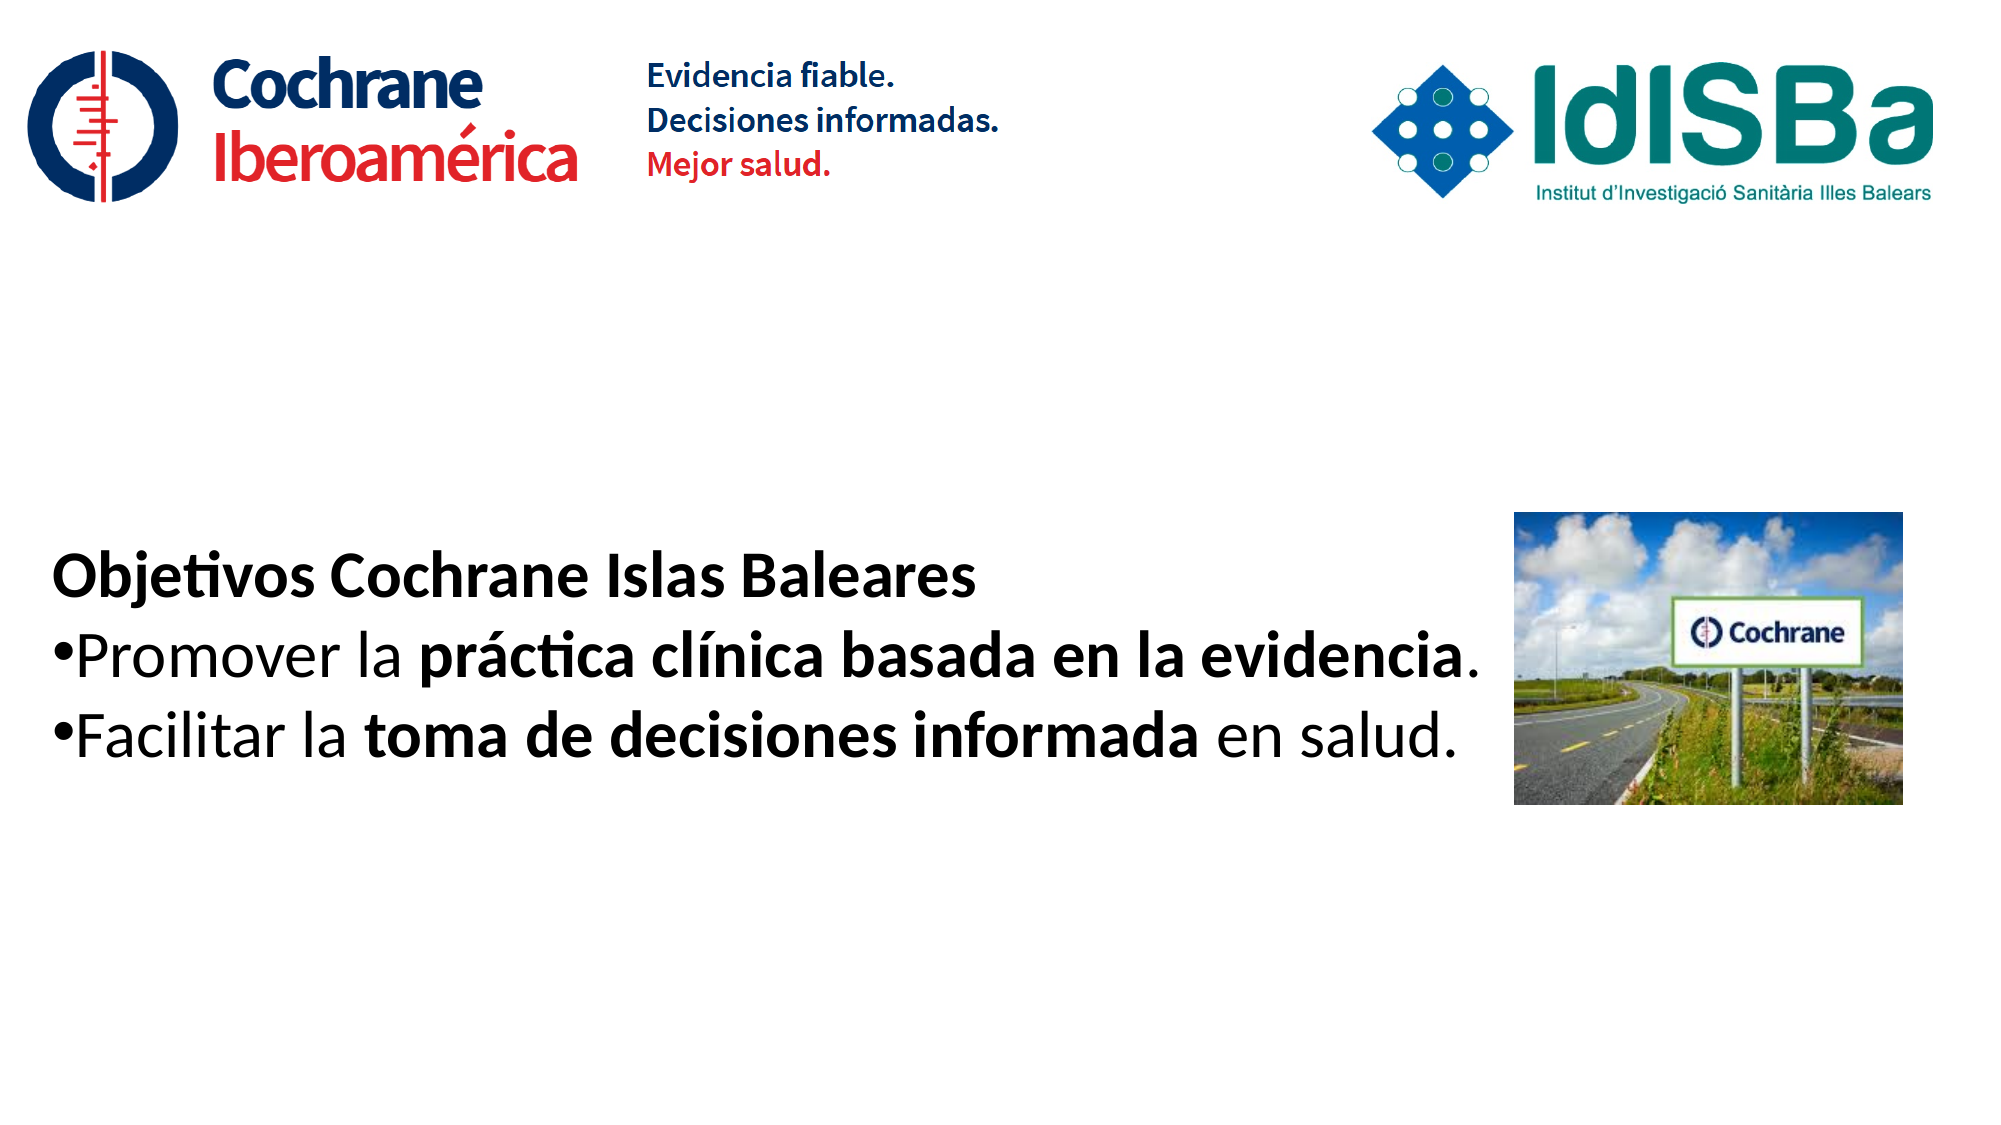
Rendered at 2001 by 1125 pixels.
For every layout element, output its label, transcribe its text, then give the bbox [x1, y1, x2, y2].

picture [25, 49, 1001, 204]
text_box Objetivos Cochrane Islas Baleares Promover la práctica clínica basada en la evidencia. Facilitar la toma de decisiones informada en salud. [37, 523, 1514, 778]
picture [1371, 62, 1933, 204]
picture [1514, 512, 1904, 805]
